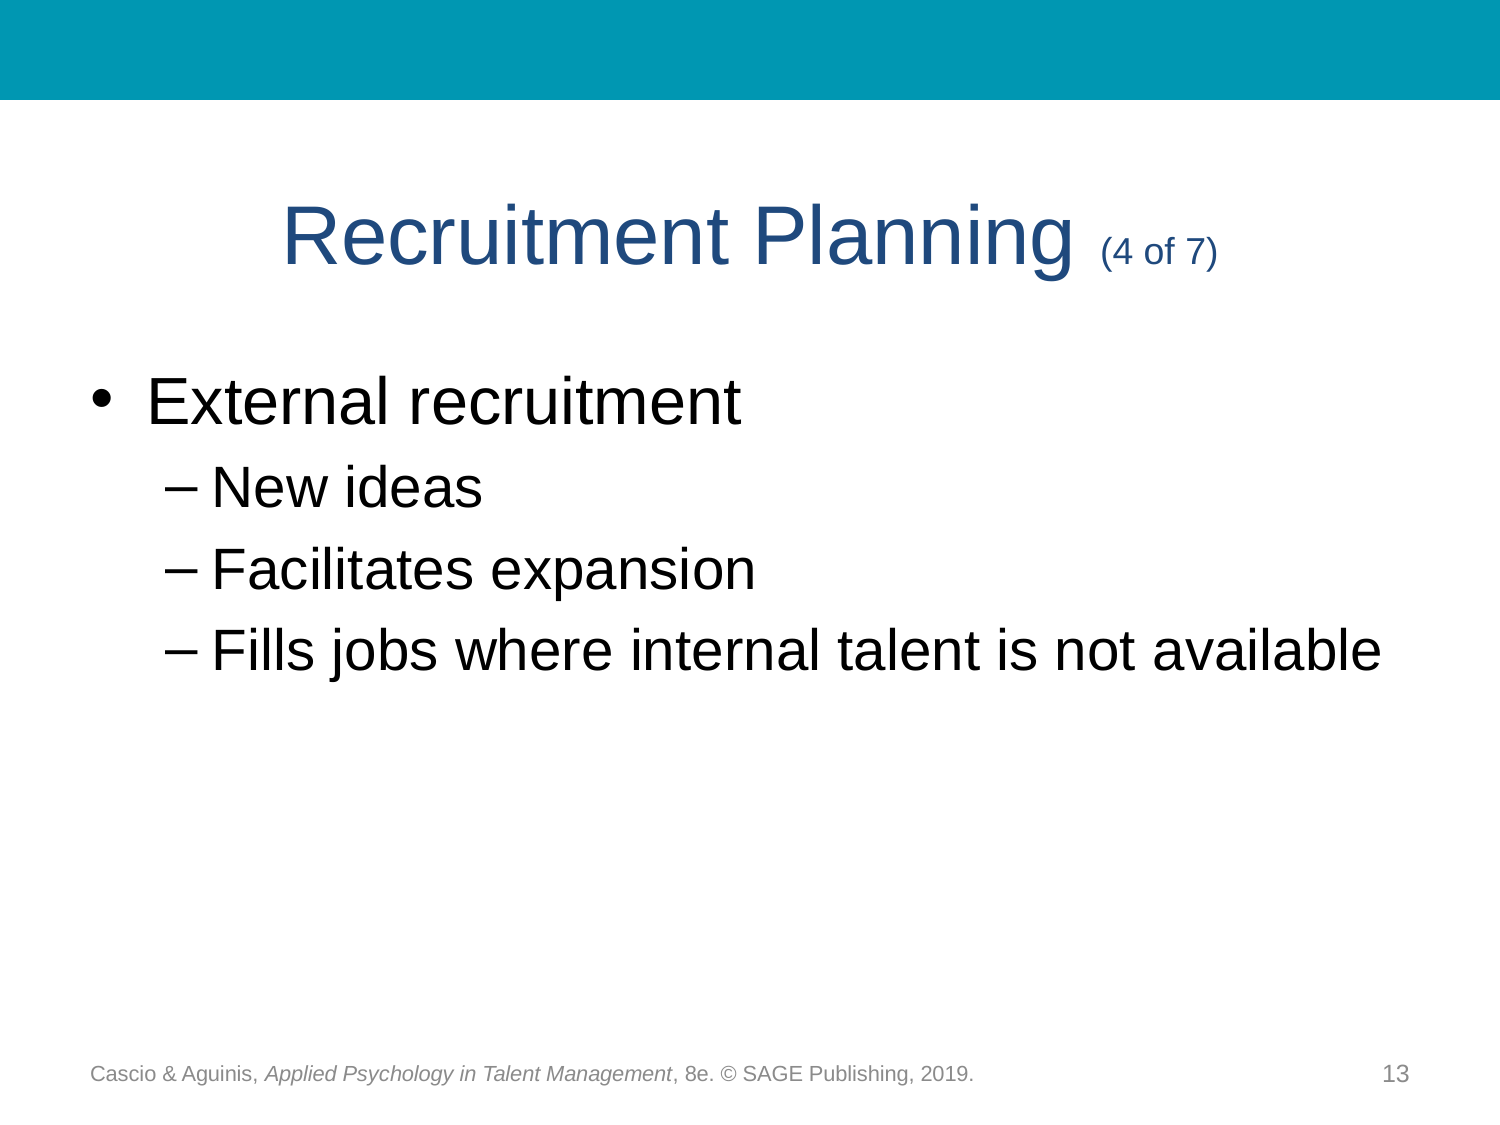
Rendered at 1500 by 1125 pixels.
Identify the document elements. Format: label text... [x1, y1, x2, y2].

list External recruitment New ideas Facilitates expansion Fills jobs where internal talent is not available [75, 350, 1425, 1005]
slide_number 13 [1350, 1042, 1425, 1103]
title Recruitment Planning (4 of 7) [75, 137, 1425, 325]
footer Cascio & Aguinis, Applied Psychology in Talent Management, 8e. © SAGE Publishing, 2019. [75, 1042, 1313, 1103]
